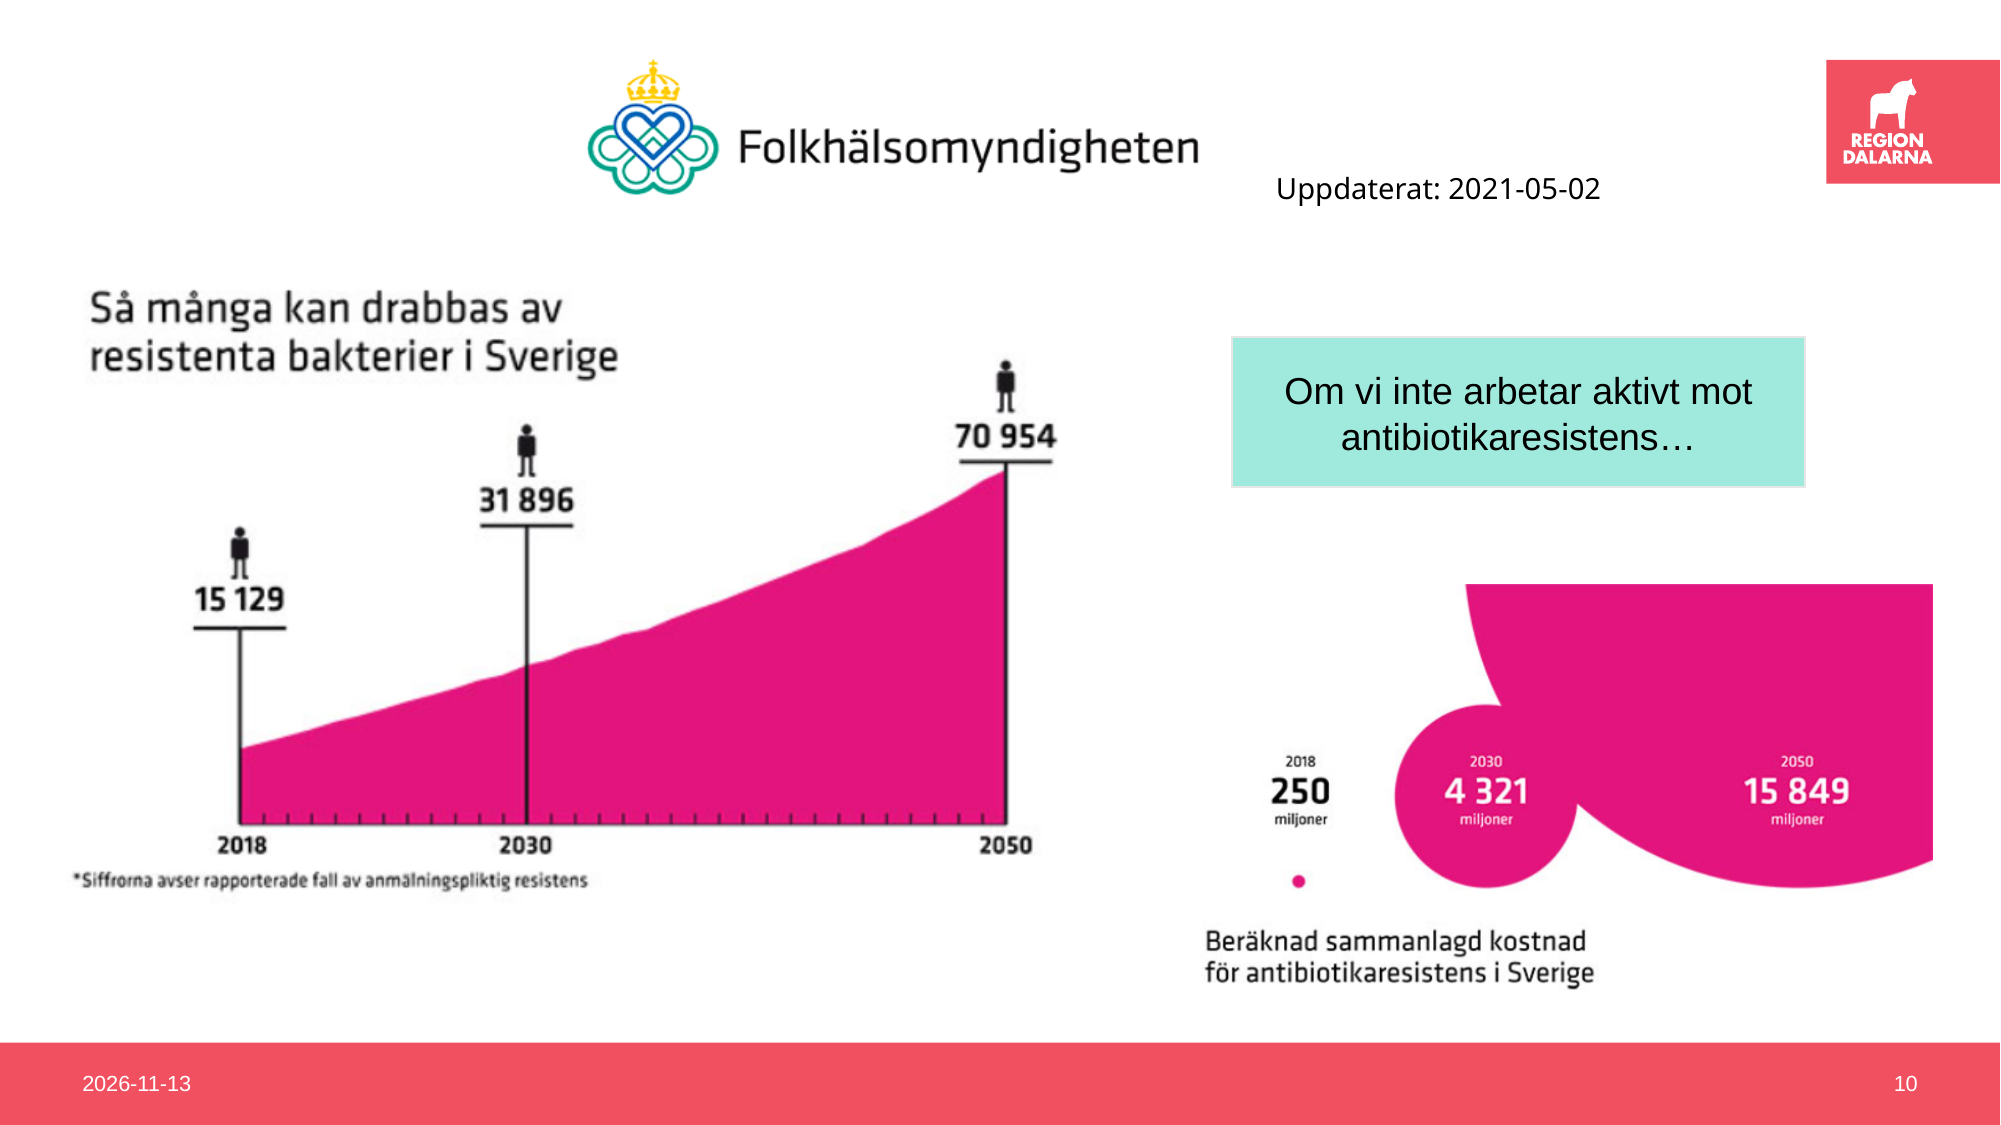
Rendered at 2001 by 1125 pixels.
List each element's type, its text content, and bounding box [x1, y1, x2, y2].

slide_number 10 [1482, 1042, 1933, 1124]
text_box Om vi inte arbetar aktivt mot antibiotikaresistens… [1231, 336, 1806, 488]
text_box Uppdaterat: 2021-05-02 [1261, 162, 1629, 213]
footer [587, 1042, 1413, 1124]
picture [1180, 580, 1933, 991]
picture [29, 275, 1146, 938]
picture [587, 58, 1201, 196]
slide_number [67, 1042, 518, 1124]
